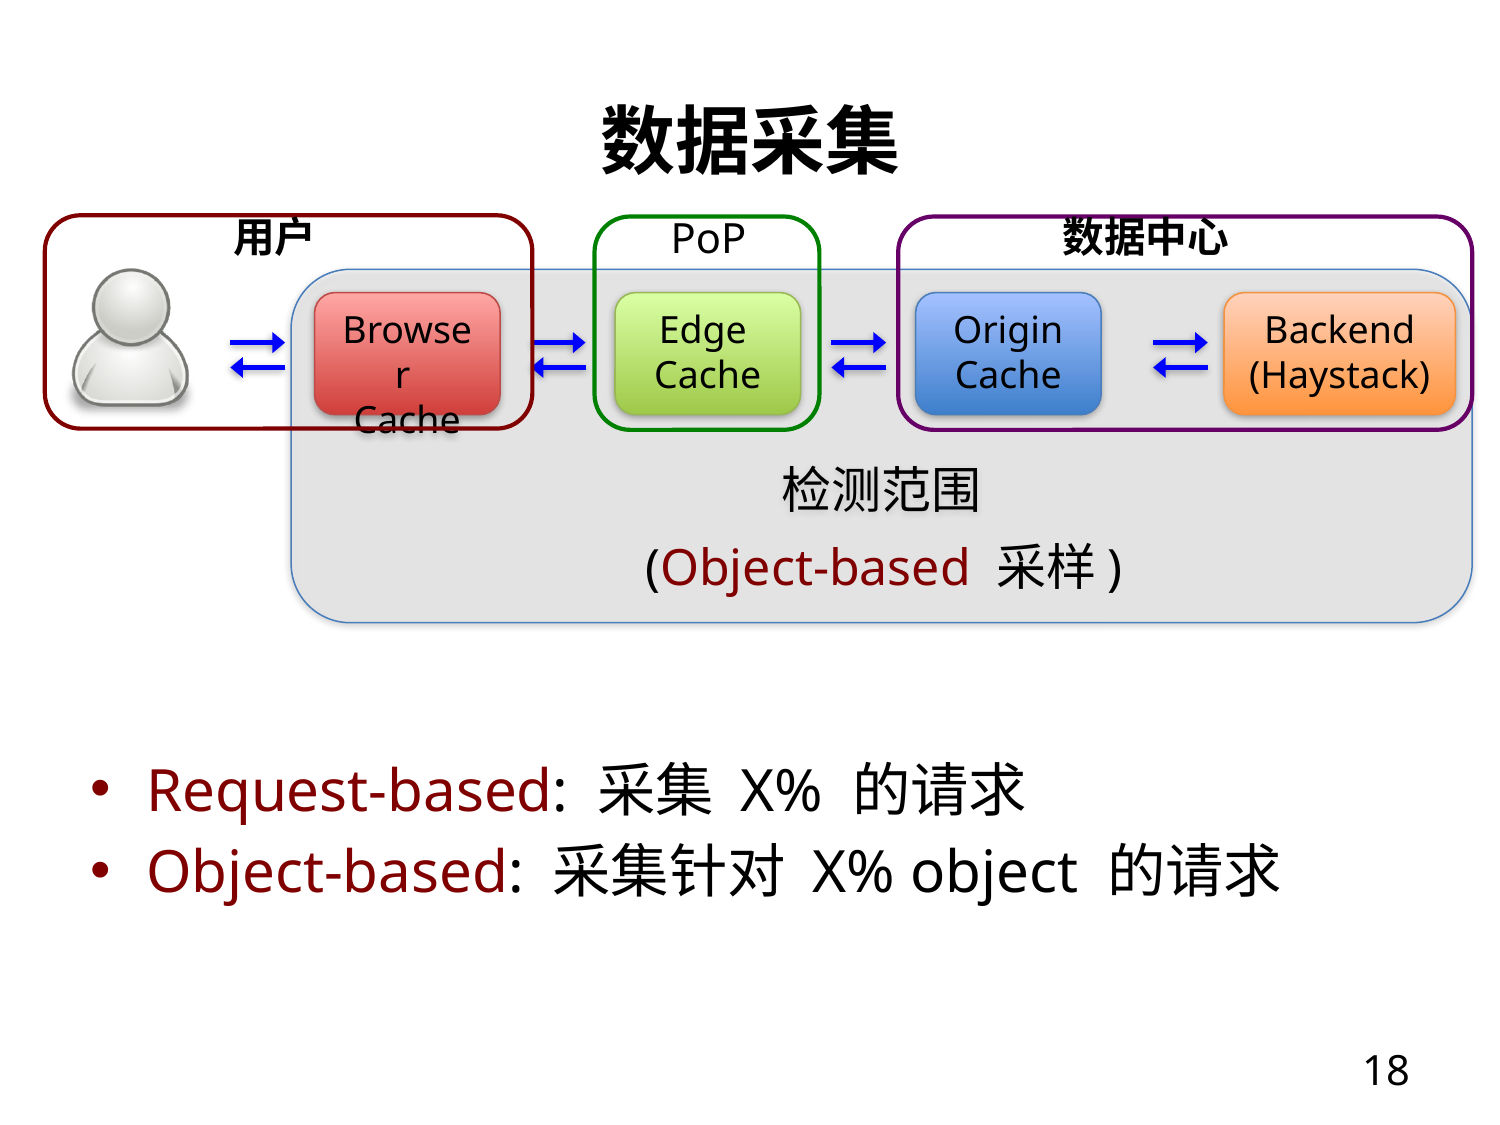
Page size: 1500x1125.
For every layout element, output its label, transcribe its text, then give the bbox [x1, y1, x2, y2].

slide_number 17 [1074, 1042, 1425, 1103]
list Request-based: 采集 X% 的请求 Object-based: 采集针对 X% object 的请求 [75, 745, 1500, 1021]
text_box 检测范围 [290, 268, 1473, 624]
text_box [44, 203, 533, 429]
title 数据采集 [75, 45, 1425, 233]
picture [51, 265, 208, 422]
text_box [897, 203, 1473, 431]
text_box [594, 204, 820, 430]
text_box (Object-based 采样) [630, 527, 1138, 603]
